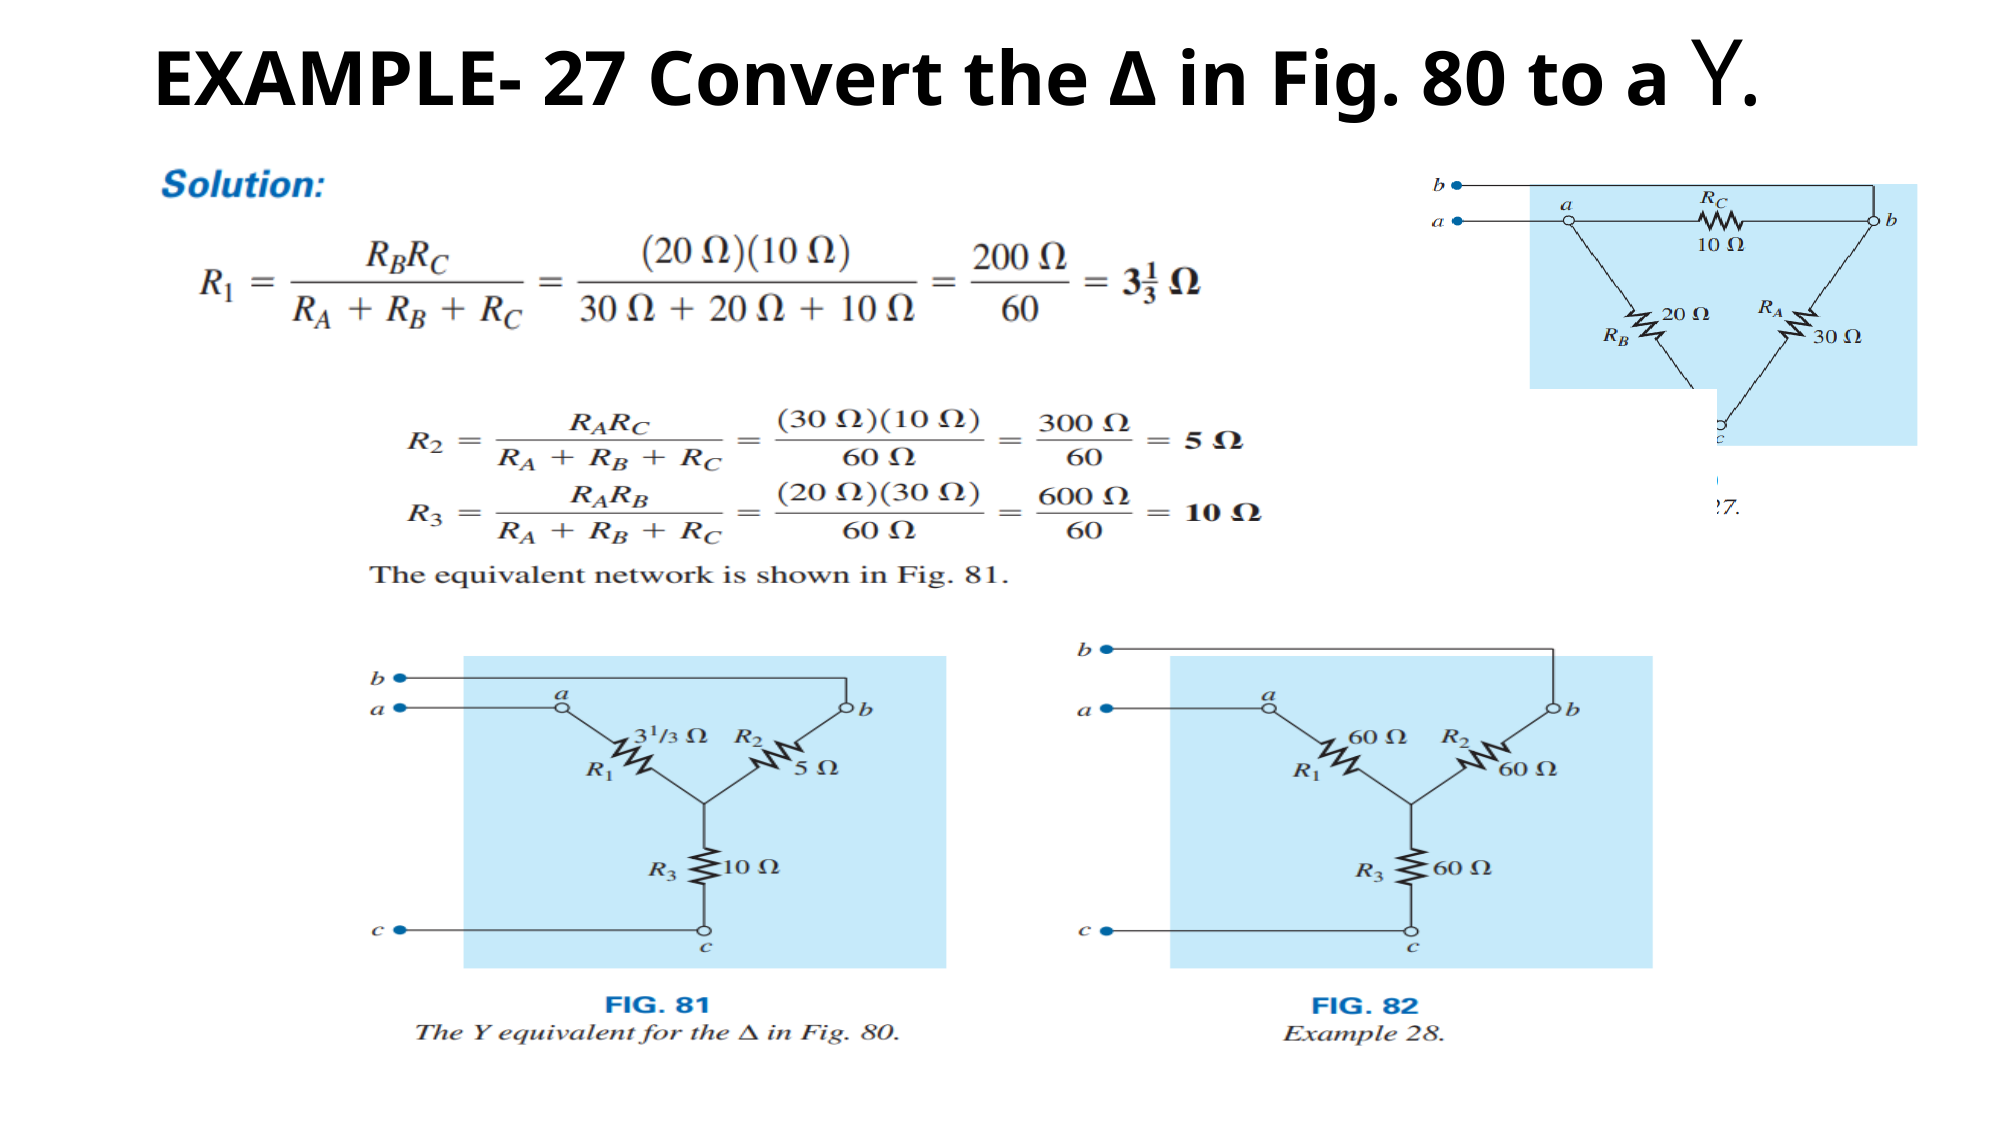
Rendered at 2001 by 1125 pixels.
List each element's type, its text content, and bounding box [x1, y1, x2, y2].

title EXAMPLE- 27 Convert the Δ in Fig. 80 to a Y. [137, 0, 1863, 153]
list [1389, 166, 1964, 528]
picture [103, 133, 1717, 1088]
